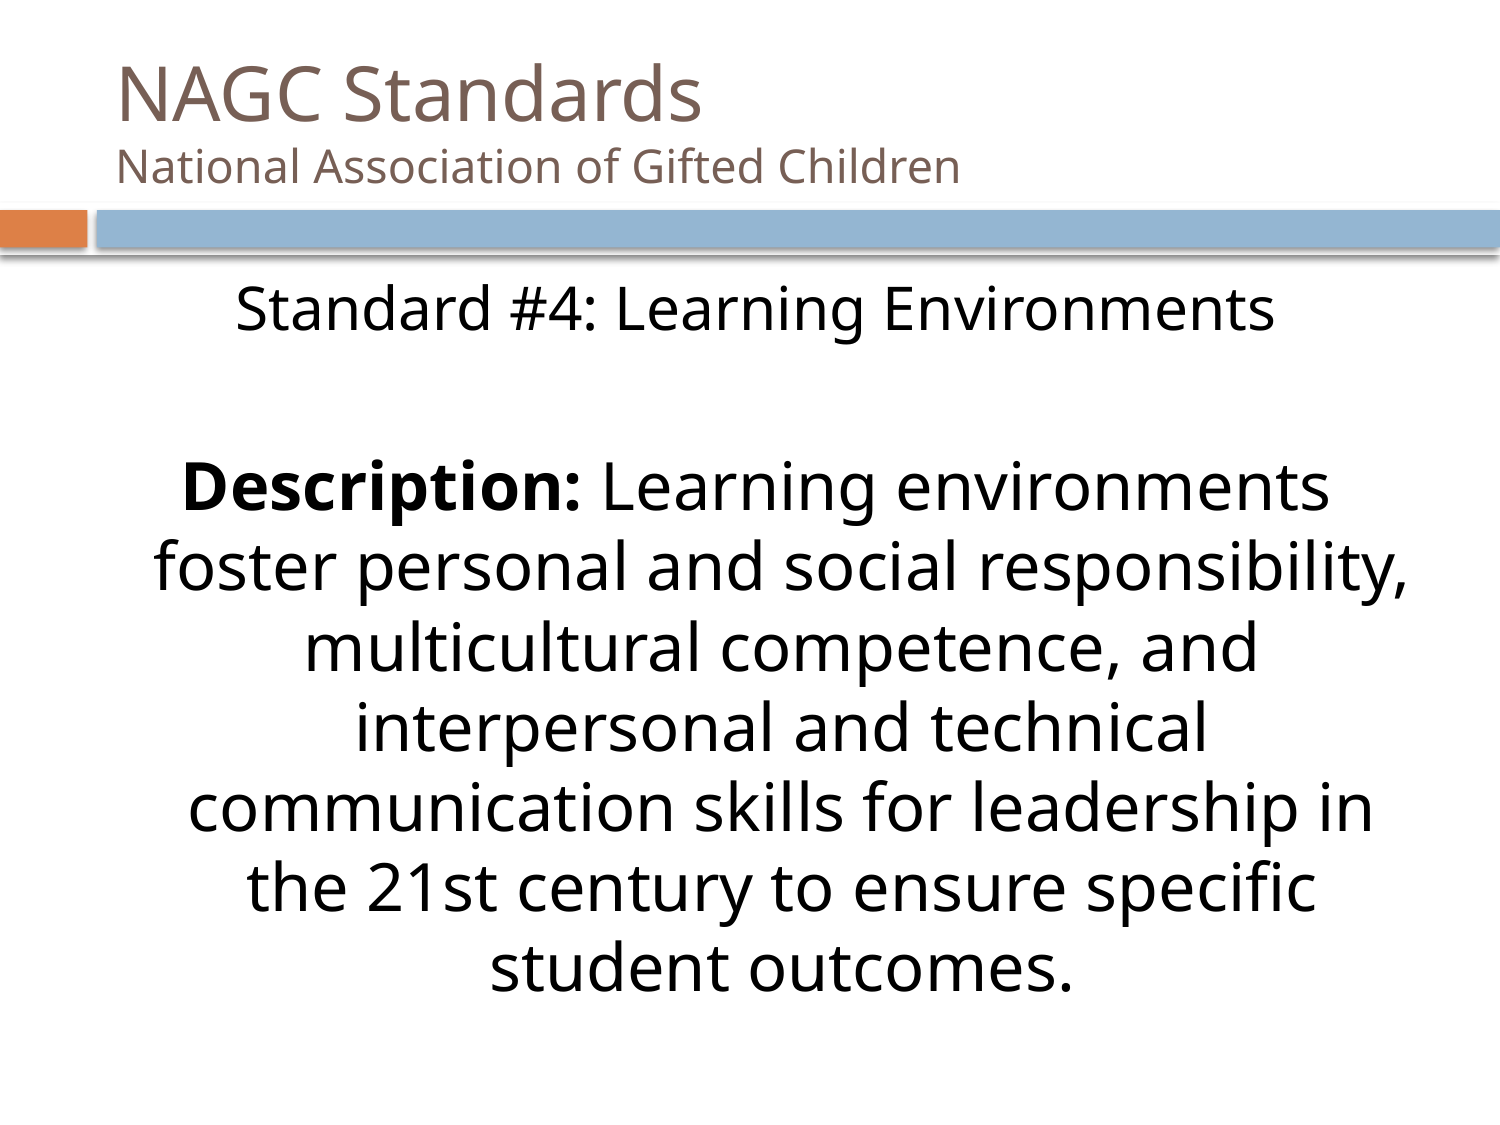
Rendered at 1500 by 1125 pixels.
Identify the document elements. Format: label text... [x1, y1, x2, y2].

title NAGC Standards National Association of Gifted Children [100, 37, 1438, 200]
list Standard #4: Learning Environments Description: Learning environments foster personal and social responsibility, multicultural competence, and interpersonal and technical communication skills for leadership in the 21st century to ensure specific student outcomes. [75, 262, 1438, 1063]
